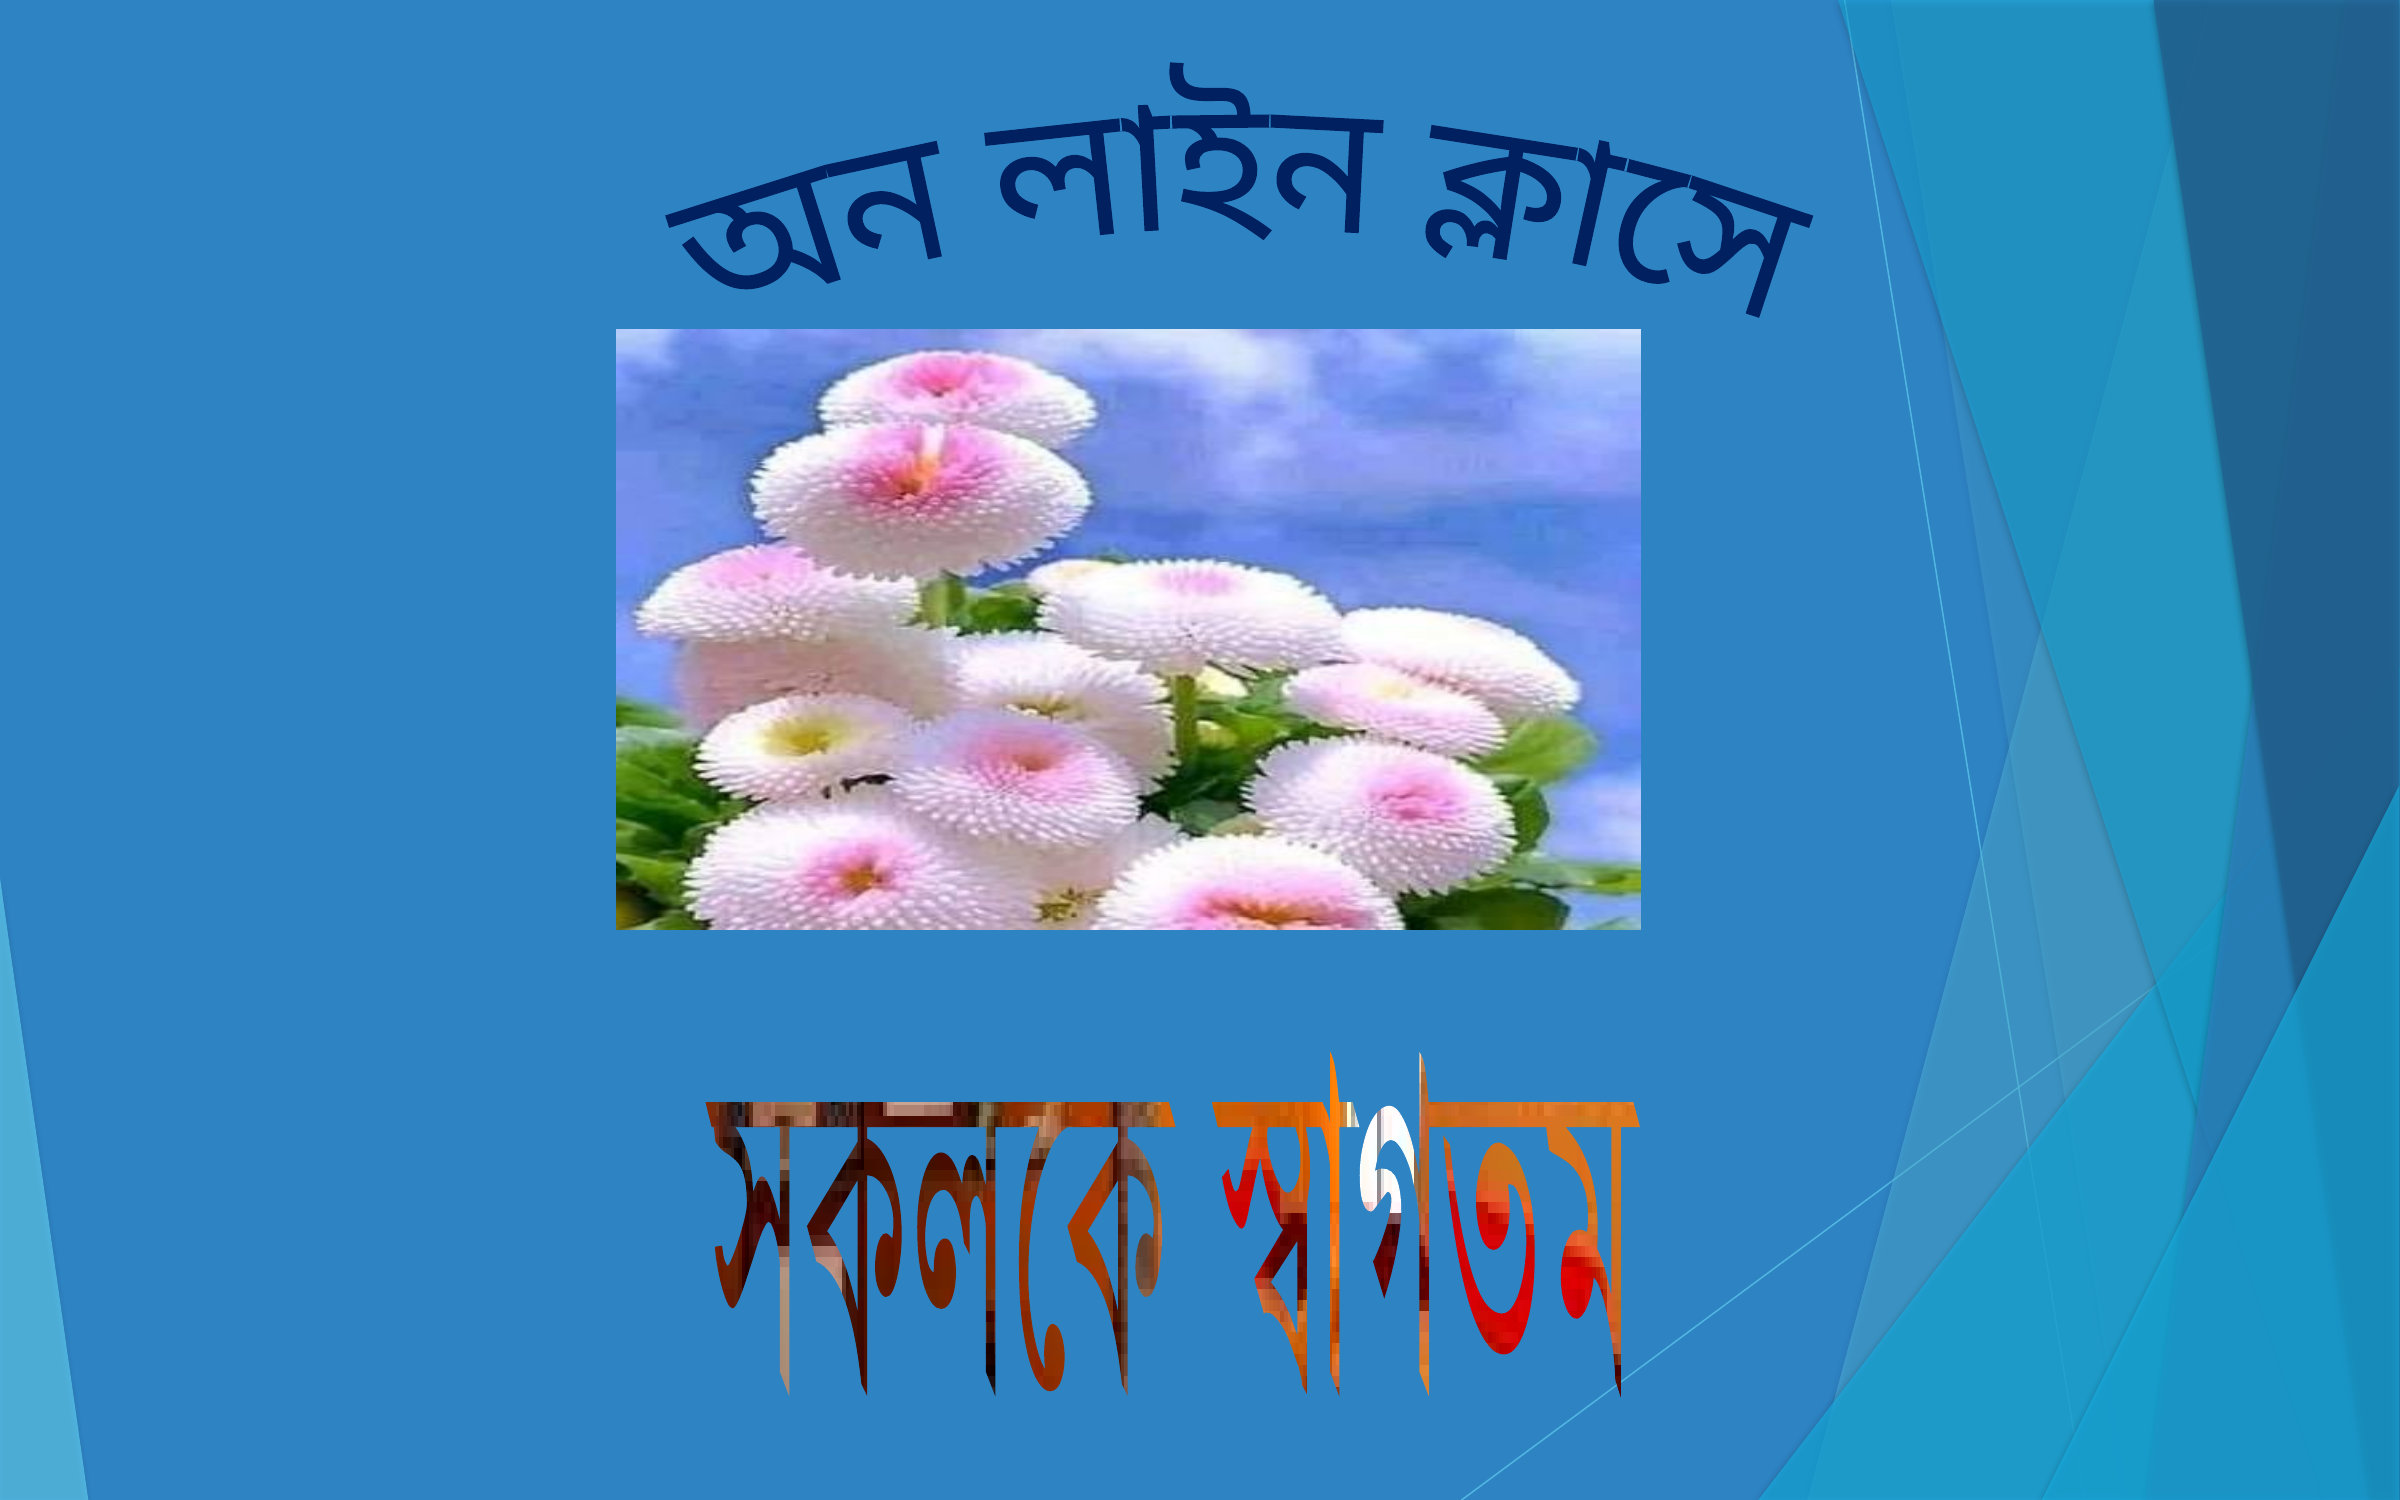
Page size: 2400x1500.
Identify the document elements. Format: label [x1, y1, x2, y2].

picture [616, 329, 1641, 931]
picture [704, 1050, 1641, 1398]
